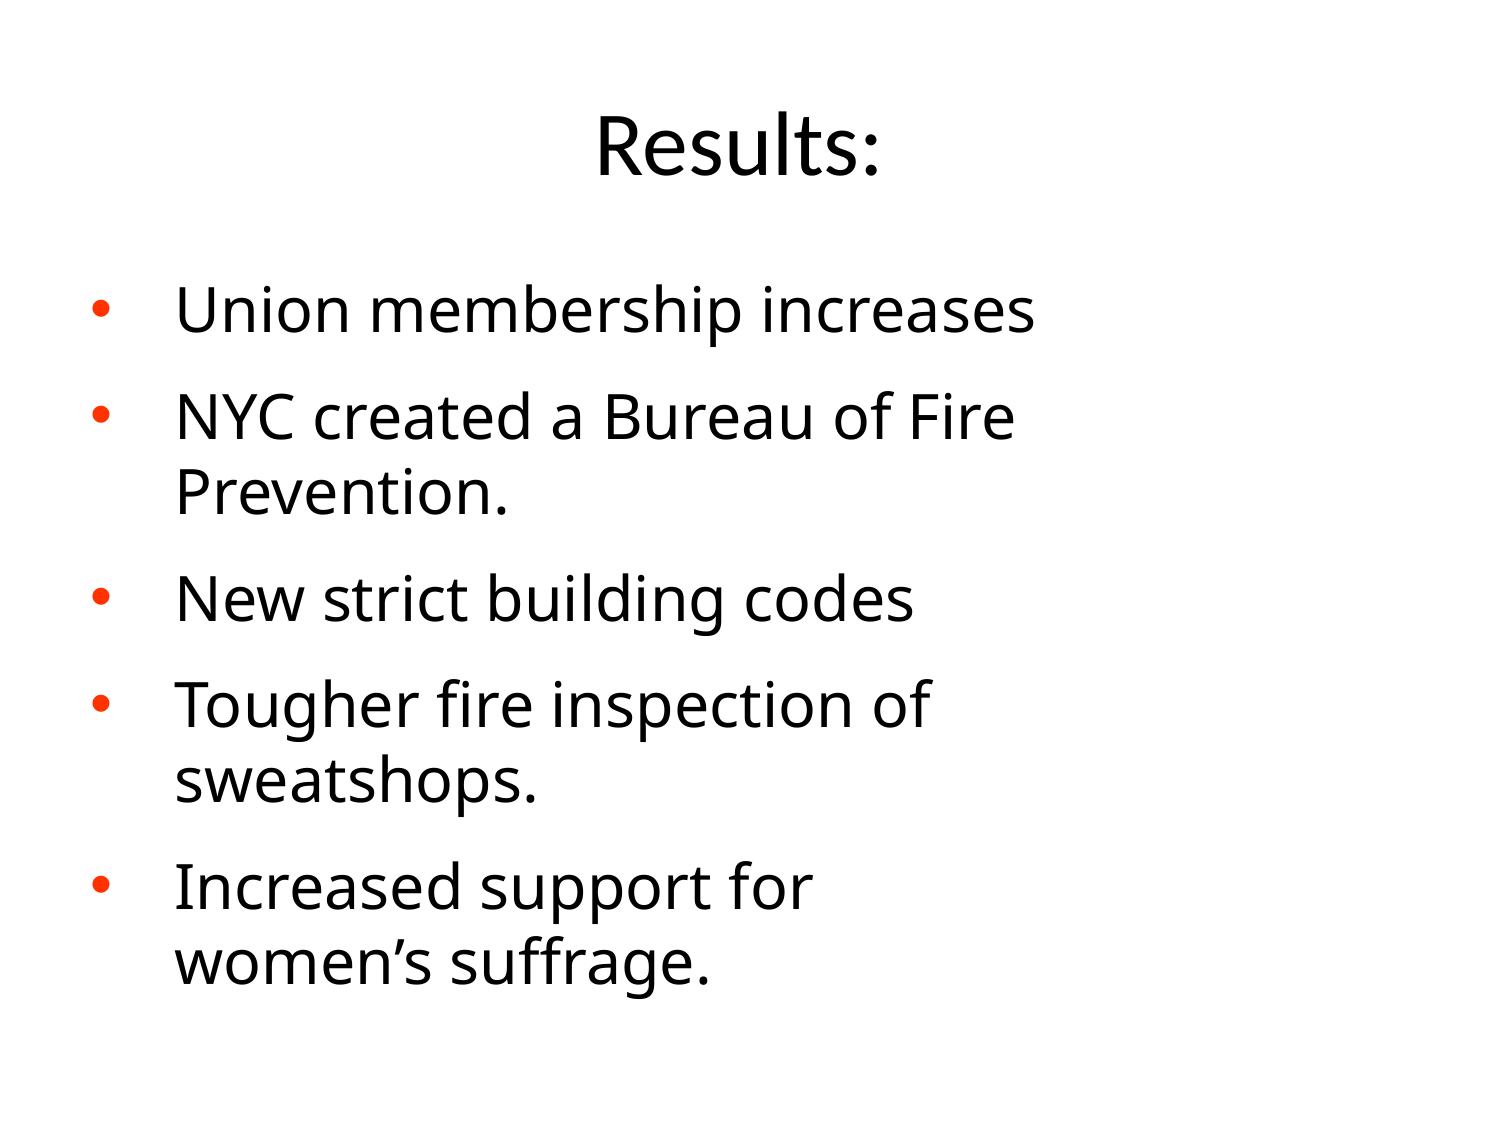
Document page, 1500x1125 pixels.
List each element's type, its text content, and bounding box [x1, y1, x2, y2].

title Results: [74, 44, 1426, 233]
list Union membership increases NYC created a Bureau of Fire Prevention. New strict building codes Tougher fire inspection of sweatshops. Increased support for women’s suffrage. [74, 262, 1426, 1006]
